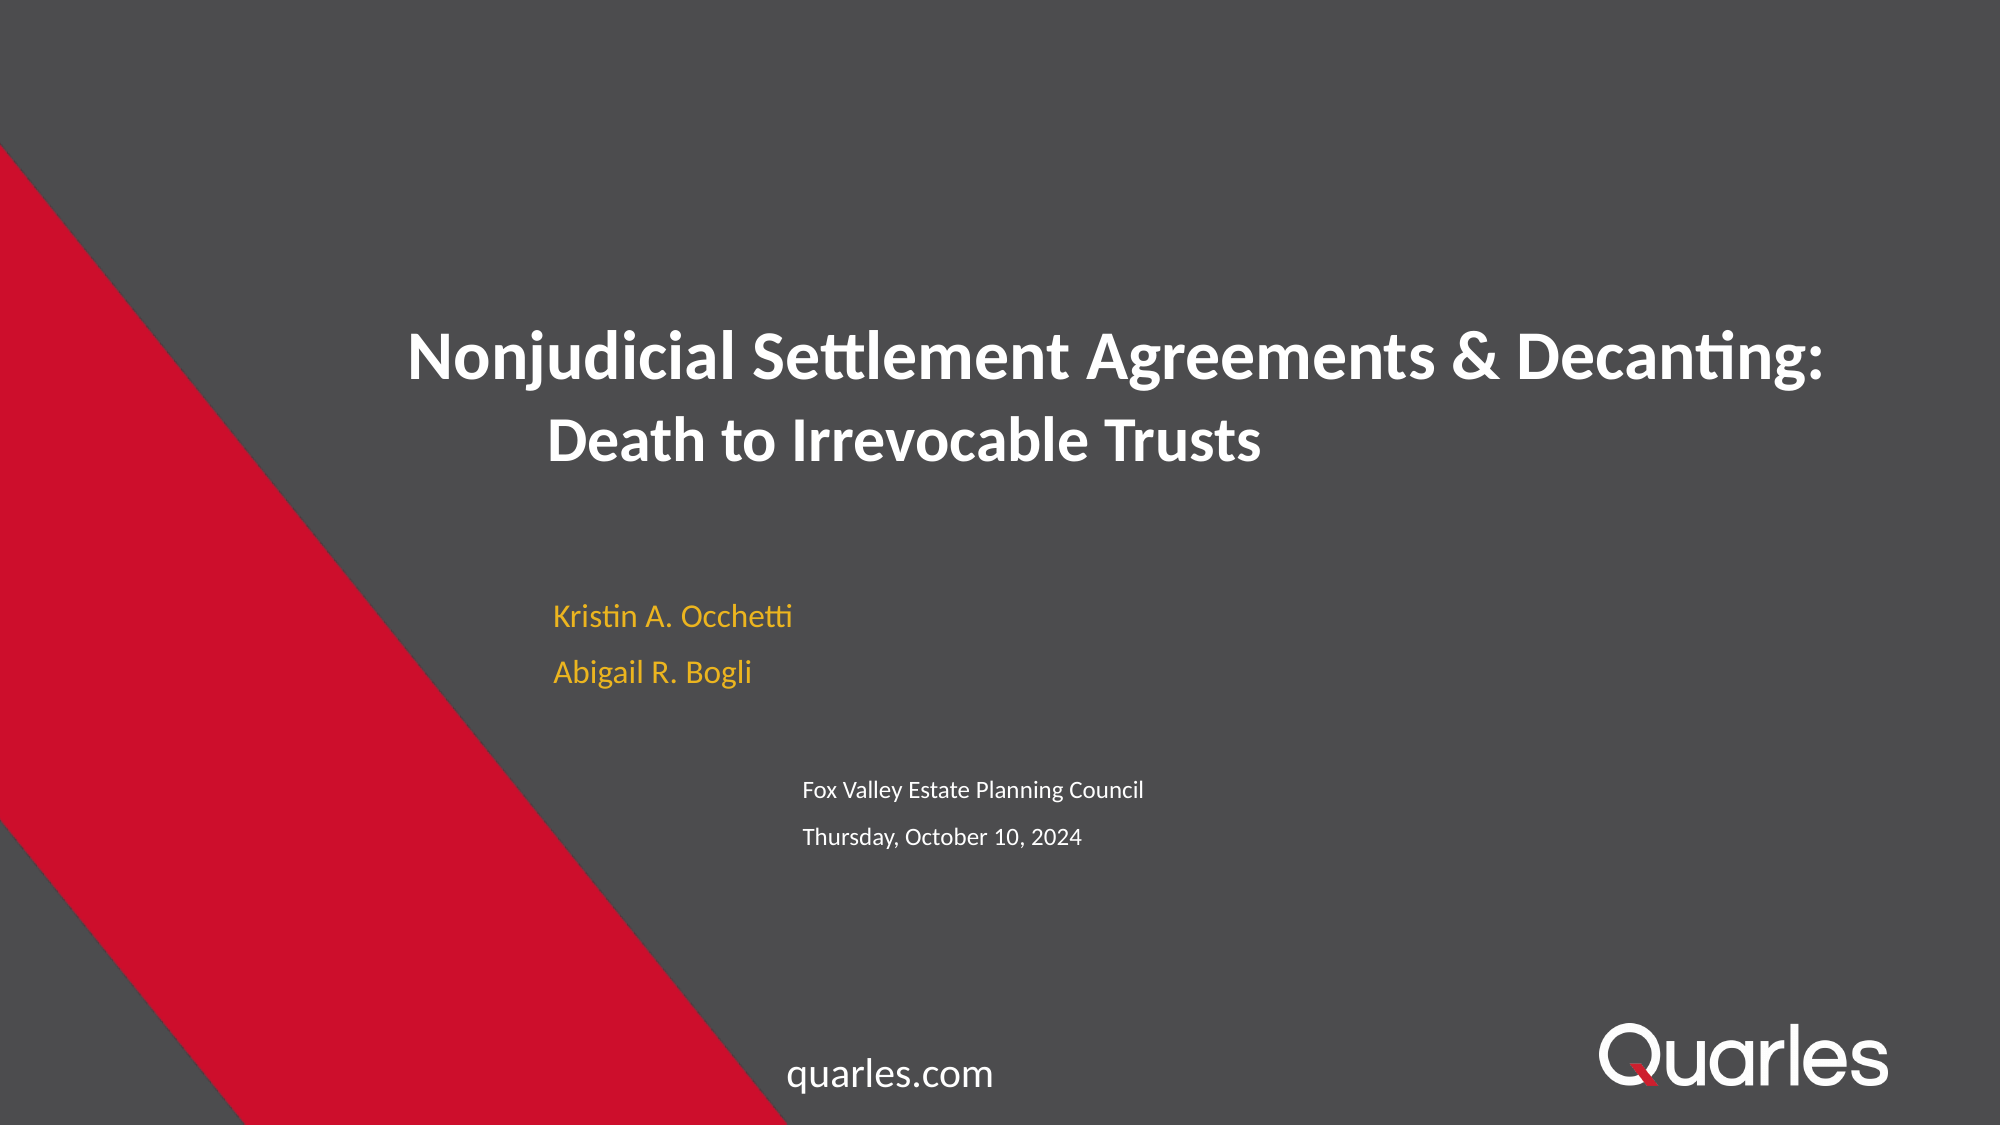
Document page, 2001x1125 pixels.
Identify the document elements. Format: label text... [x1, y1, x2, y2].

picture [1599, 1023, 1888, 1086]
list Fox Valley Estate Planning Council Thursday, October 10, 2024 [787, 769, 1888, 995]
picture [0, 85, 788, 1125]
list Kristin A. Occhetti Abigail R. Bogli [538, 591, 1888, 758]
title Nonjudicial Settlement Agreements & Decanting: Death to Irrevocable Trusts [392, 311, 1888, 511]
